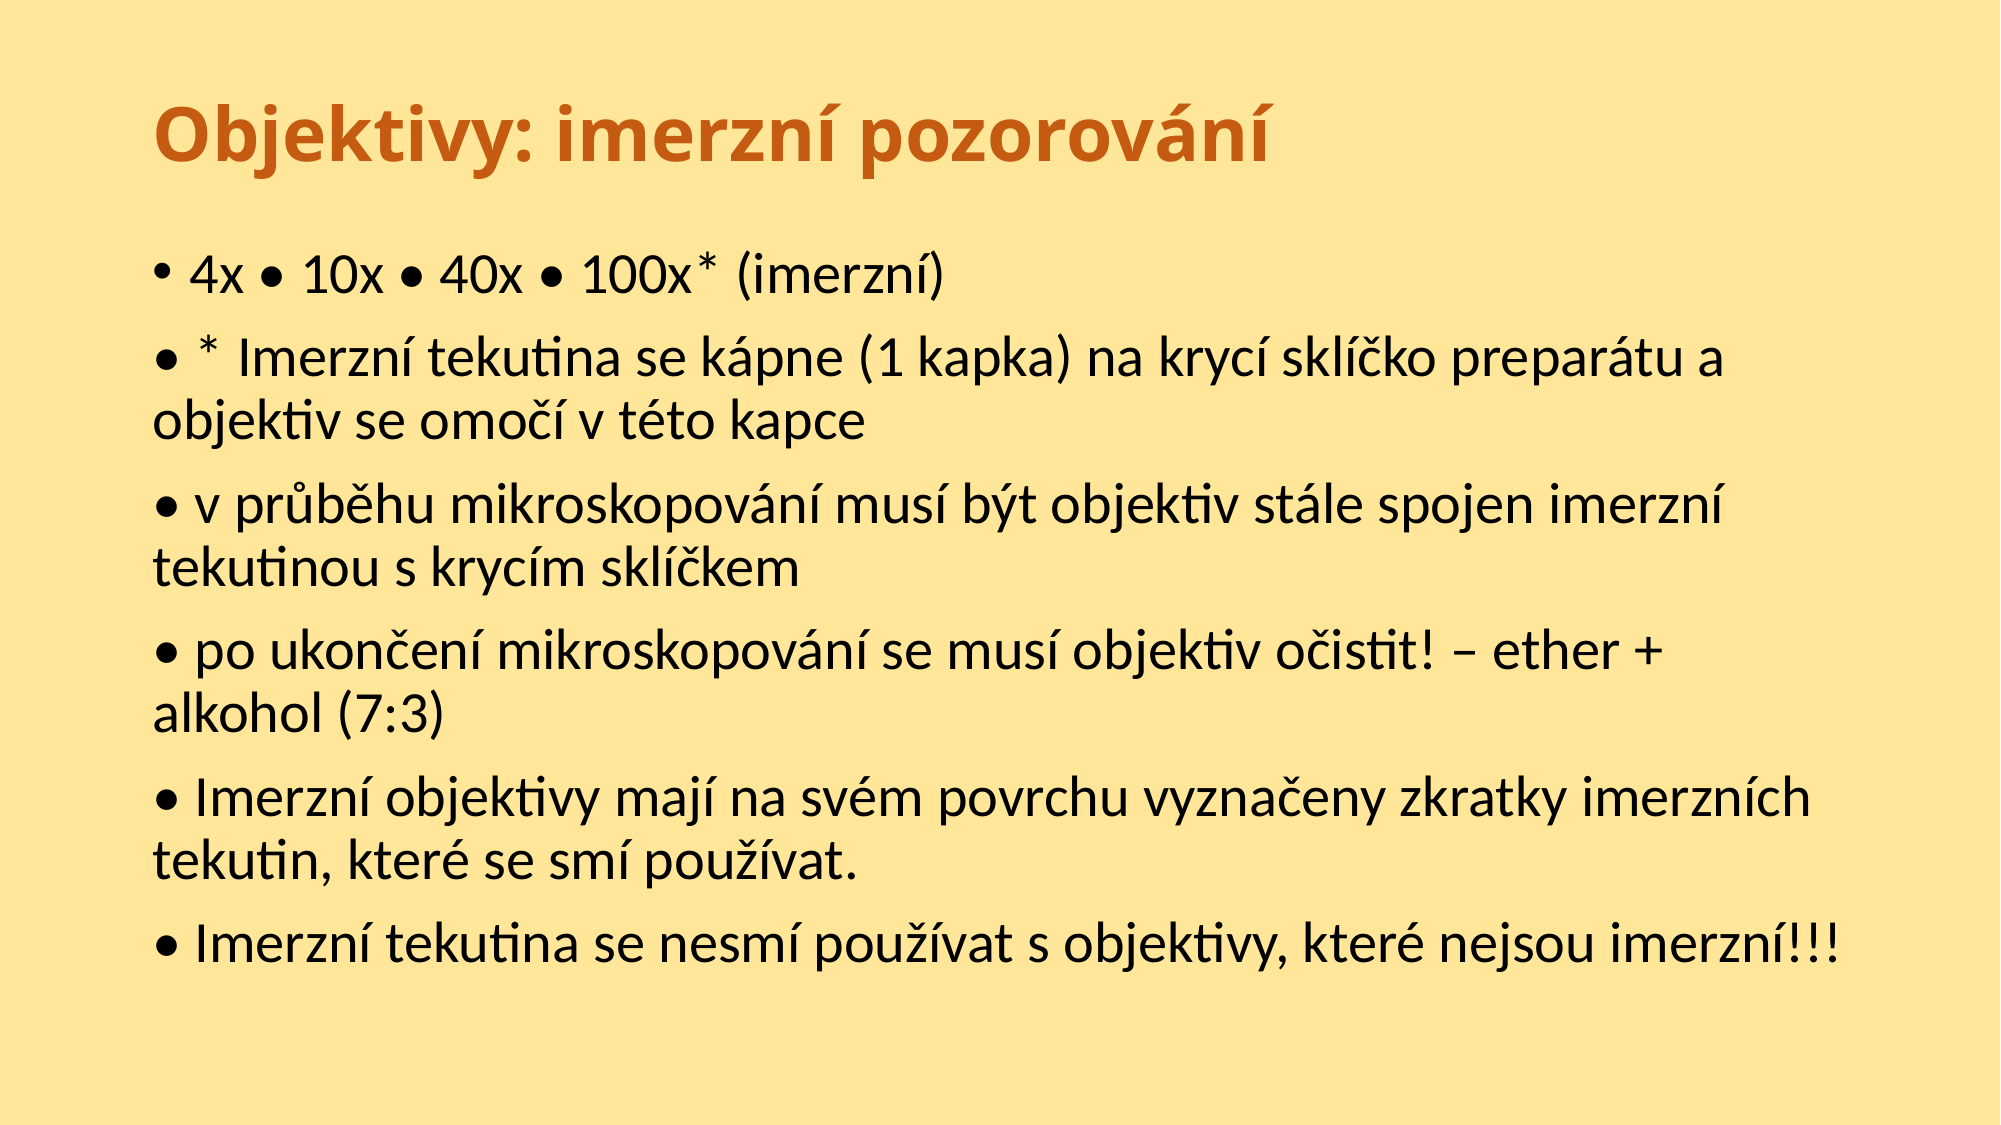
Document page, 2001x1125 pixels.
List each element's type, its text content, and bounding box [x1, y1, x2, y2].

list 4x • 10x • 40x • 100x* (imerzní) • * Imerzní tekutina se kápne (1 kapka) na krycí sklíčko preparátu a objektiv se omočí v této kapce • v průběhu mikroskopování musí být objektiv stále spojen imerzní tekutinou s krycím sklíčkem • po ukončení mikroskopování se musí objektiv očistit! – ether + alkohol (7:3) • Imerzní objektivy mají na svém povrchu vyznačeny zkratky imerzních tekutin, které se smí používat. • Imerzní tekutina se nesmí používat s objektivy, které nejsou imerzní!!! [137, 235, 1863, 1048]
title Objektivy: imerzní pozorování [137, 59, 1863, 215]
